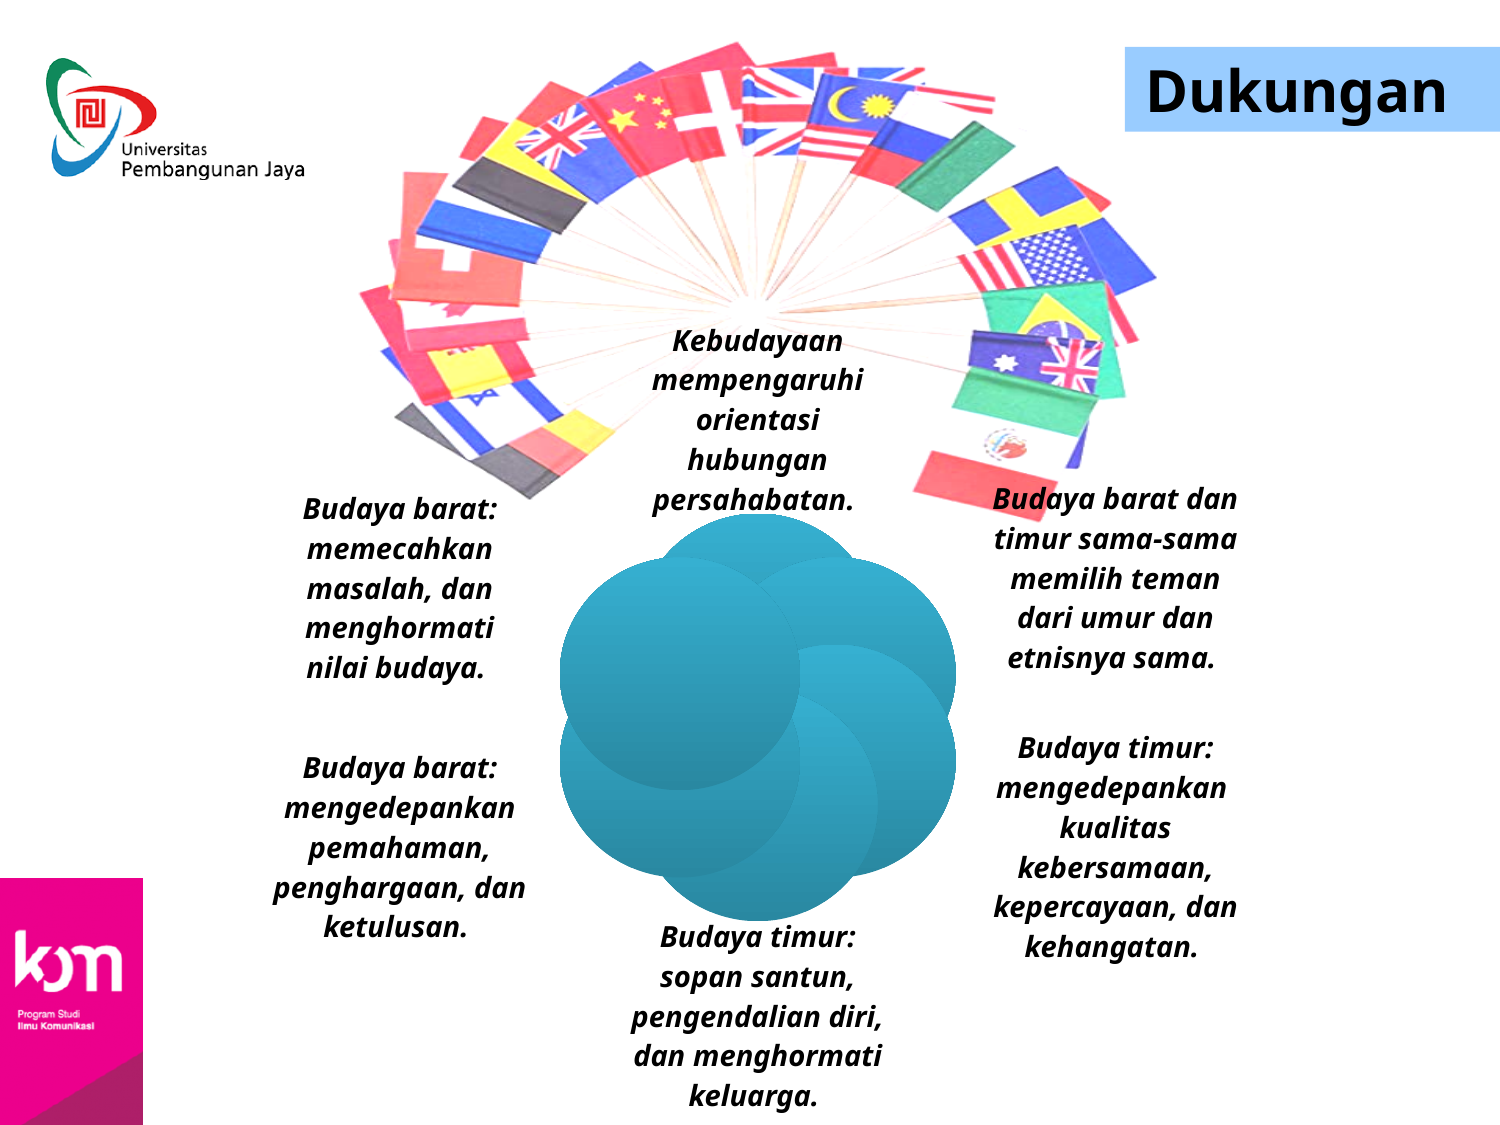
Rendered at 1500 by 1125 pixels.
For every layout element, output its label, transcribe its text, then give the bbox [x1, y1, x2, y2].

picture [351, 34, 1160, 339]
text_box Dukungan [1163, 46, 1500, 132]
picture [46, 58, 305, 181]
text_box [257, 339, 1259, 1096]
picture [0, 878, 143, 1125]
